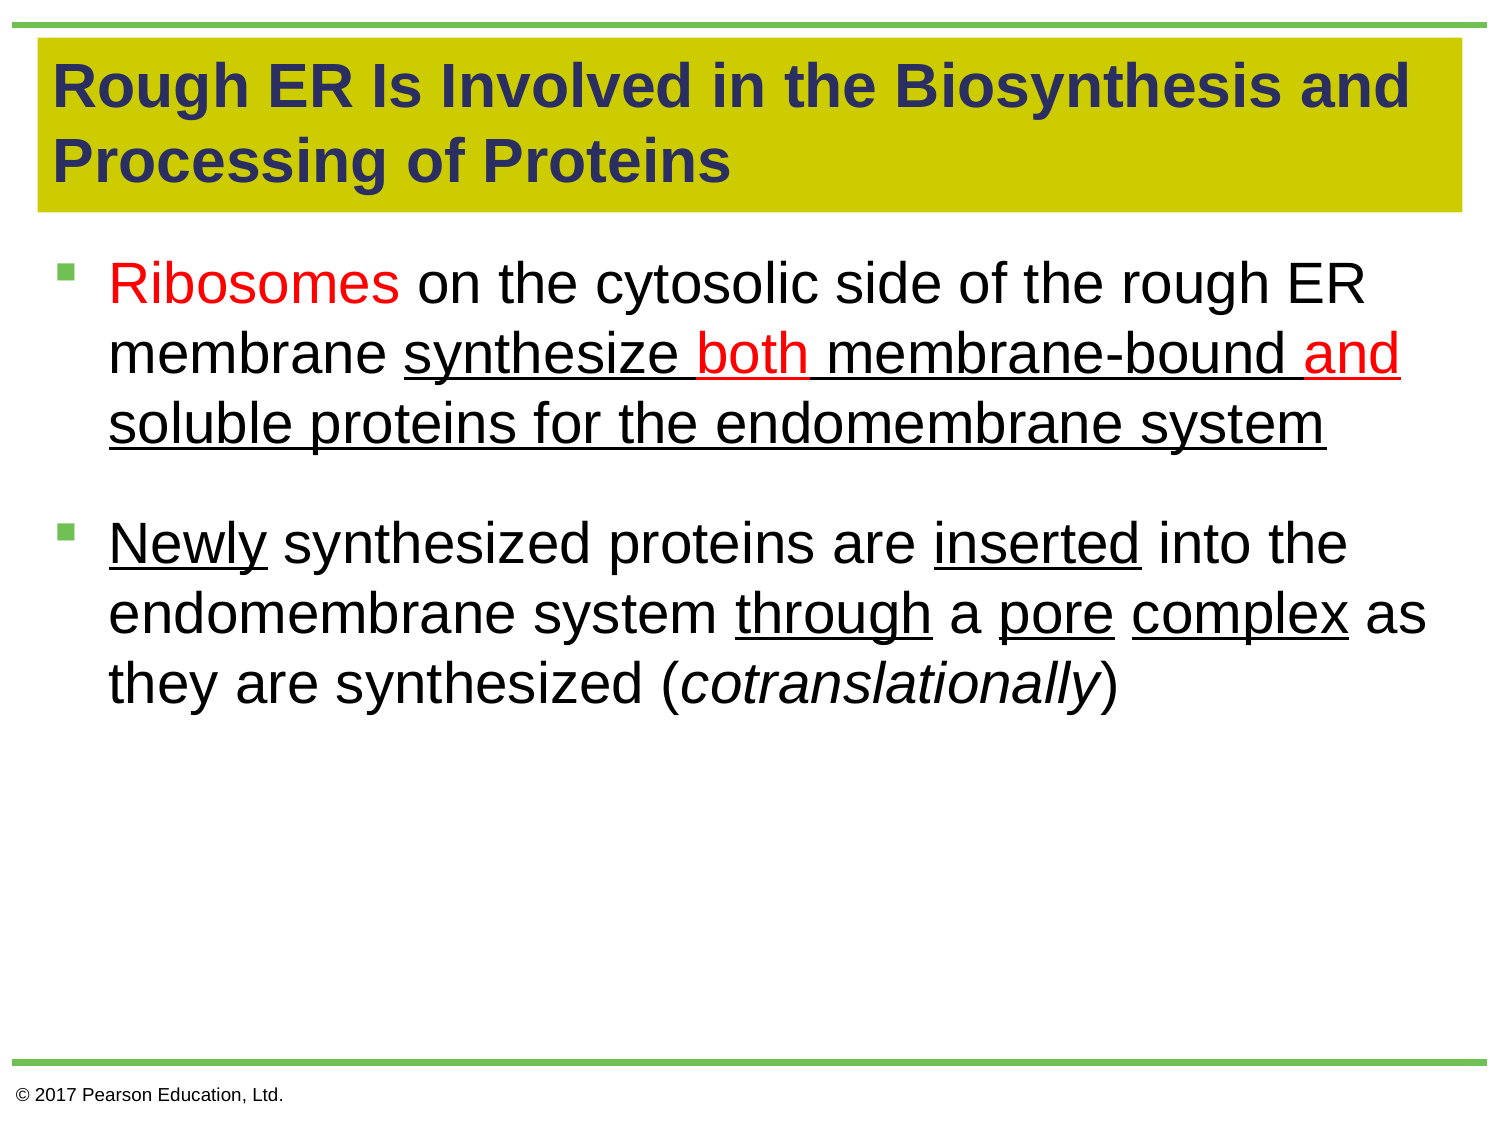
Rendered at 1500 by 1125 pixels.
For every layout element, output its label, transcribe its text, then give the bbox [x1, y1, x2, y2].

list Ribosomes on the cytosolic side of the rough ER membrane synthesize both membrane-bound and soluble proteins for the endomembrane system Newly synthesized proteins are inserted into the endomembrane system through a pore complex as they are synthesized (cotranslationally) [37, 237, 1463, 1050]
title Rough ER Is Involved in the Biosynthesis and Processing of Proteins [37, 37, 1463, 213]
footer © 2017 Pearson Education, Ltd. [0, 1062, 476, 1125]
